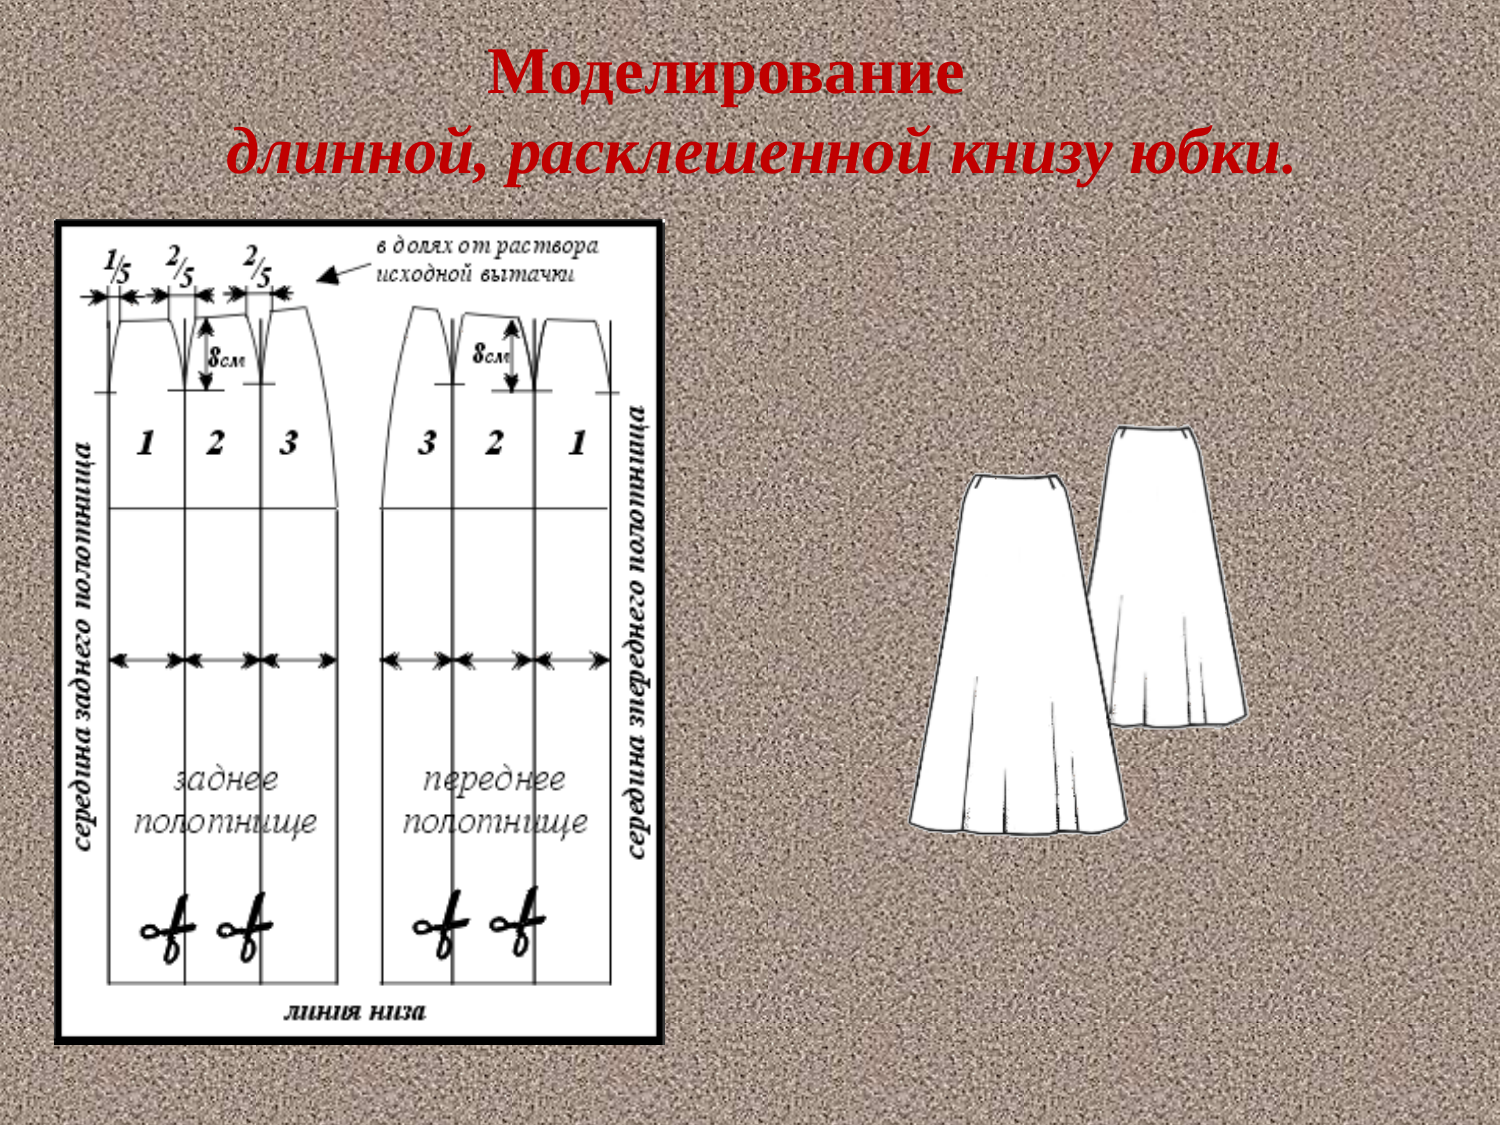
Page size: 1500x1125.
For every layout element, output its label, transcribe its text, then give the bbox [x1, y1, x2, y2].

text_box Моделирование длинной, расклешенной книзу юбки. [211, 19, 1312, 194]
picture [0, 0, 1500, 1125]
